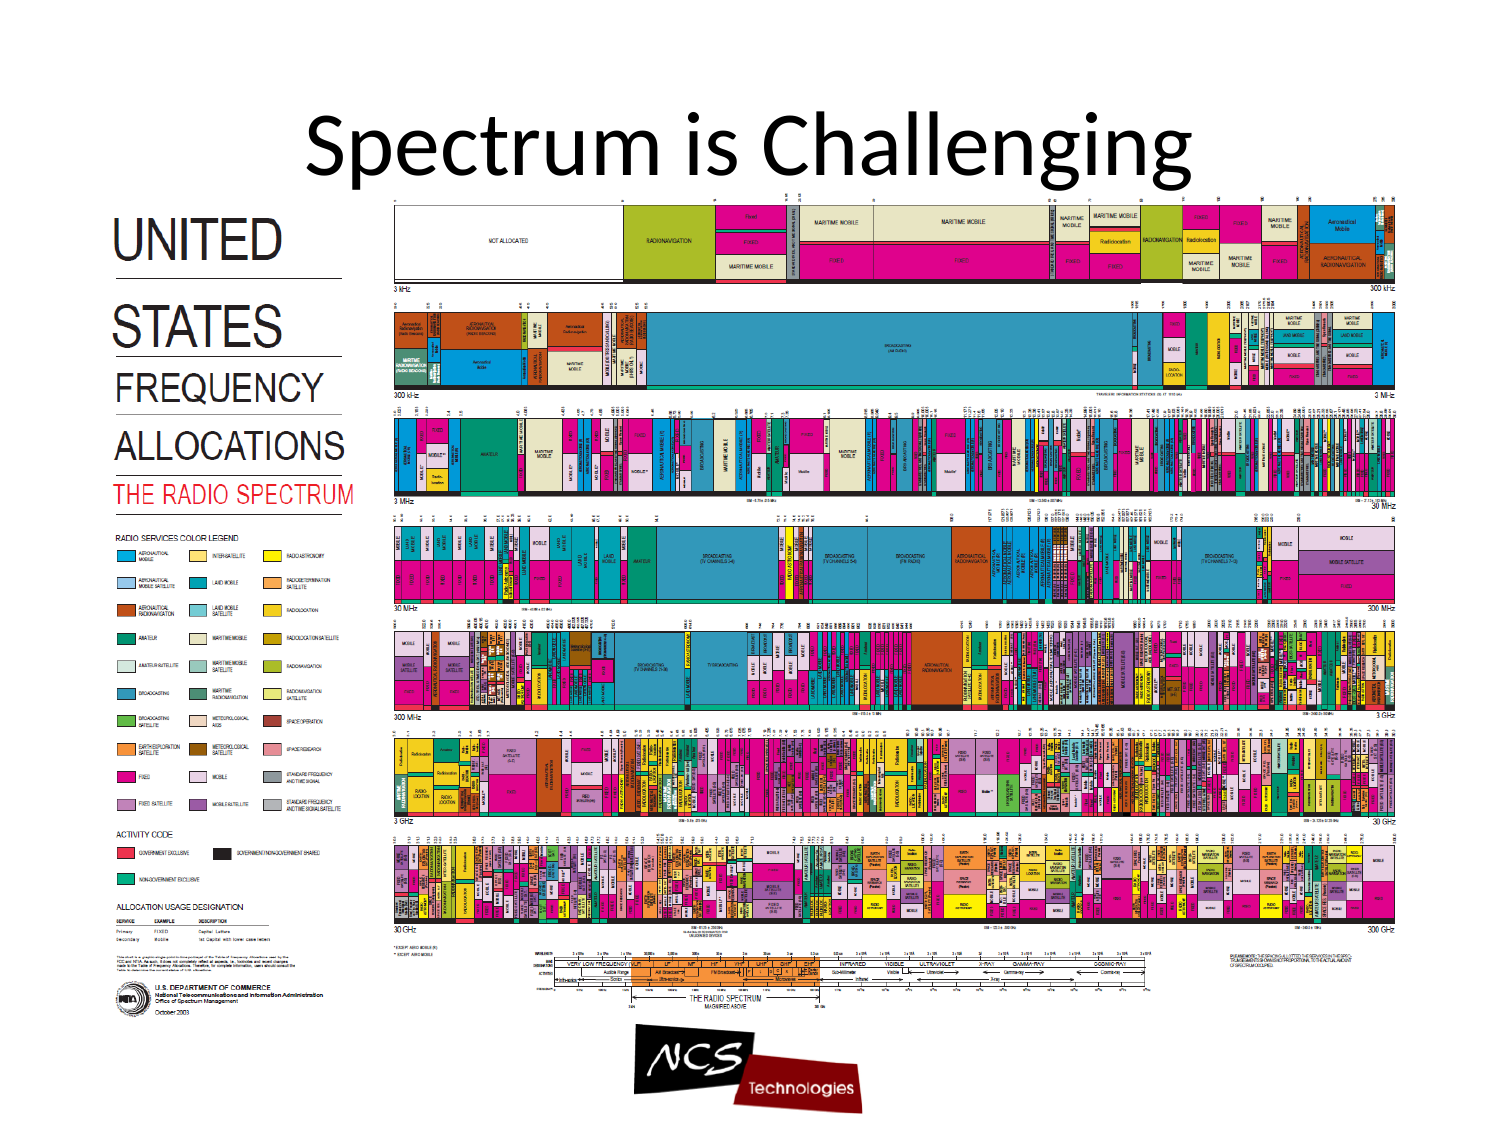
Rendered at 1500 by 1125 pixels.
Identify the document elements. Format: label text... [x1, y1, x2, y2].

title Spectrum is Challenging [75, 45, 1425, 233]
picture [98, 193, 1402, 1114]
